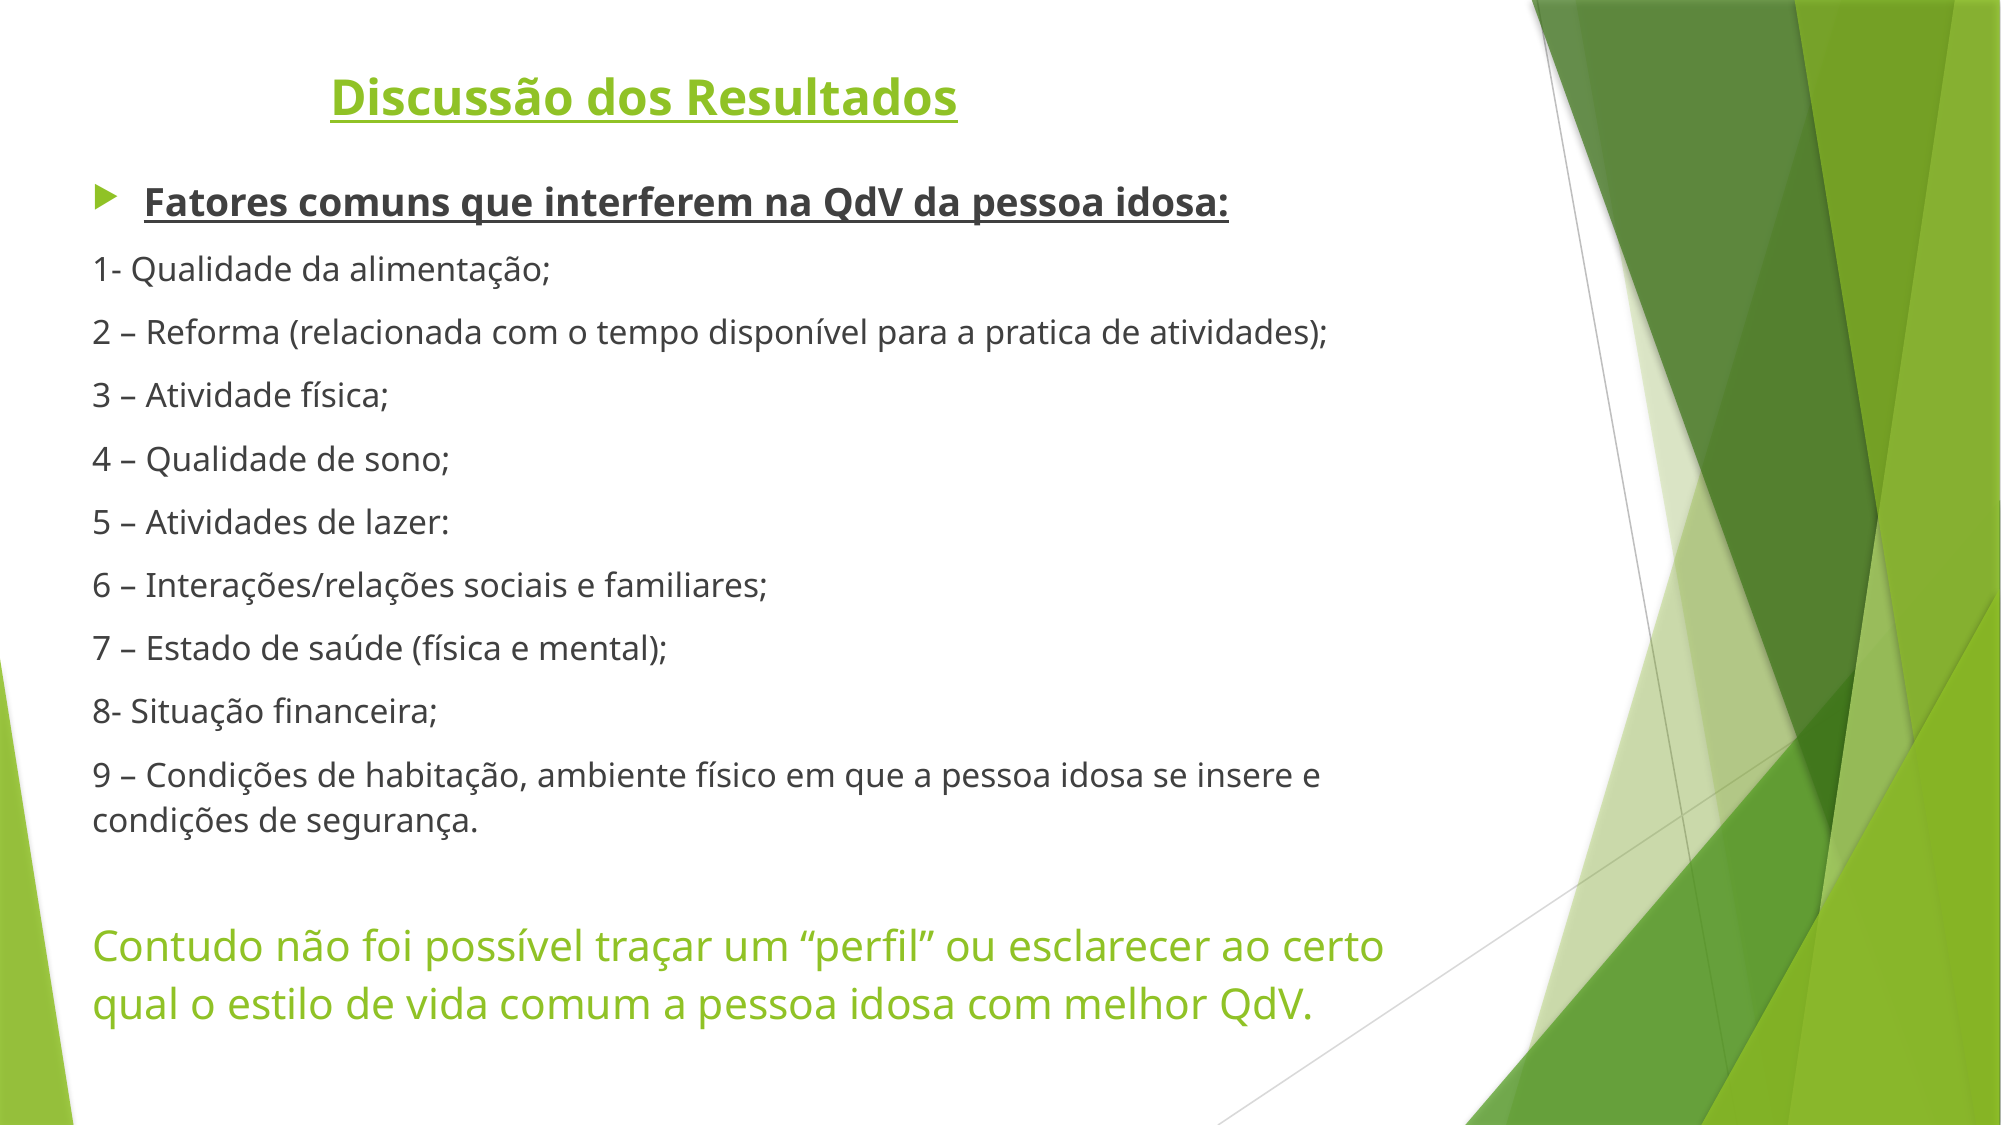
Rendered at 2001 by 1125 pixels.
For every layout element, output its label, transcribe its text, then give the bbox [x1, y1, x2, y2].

title Discussão dos Resultados [111, 55, 1522, 139]
list Fatores comuns que interferem na QdV da pessoa idosa: 1- Qualidade da alimentação; 2 – Reforma (relacionada com o tempo disponível para a pratica de atividades); 3 – Atividade física; 4 – Qualidade de sono; 5 – Atividades de lazer: 6 – Interações/relações sociais e familiares; 7 – Estado de saúde (física e mental); 8- Situação financeira; 9 – Condições de habitação, ambiente físico em que a pessoa idosa se insere e condições de segurança. Contudo não foi possível traçar um “perfil” ou esclarecer ao certo qual o estilo de vida comum a pessoa idosa com melhor QdV. [77, 167, 1466, 1048]
